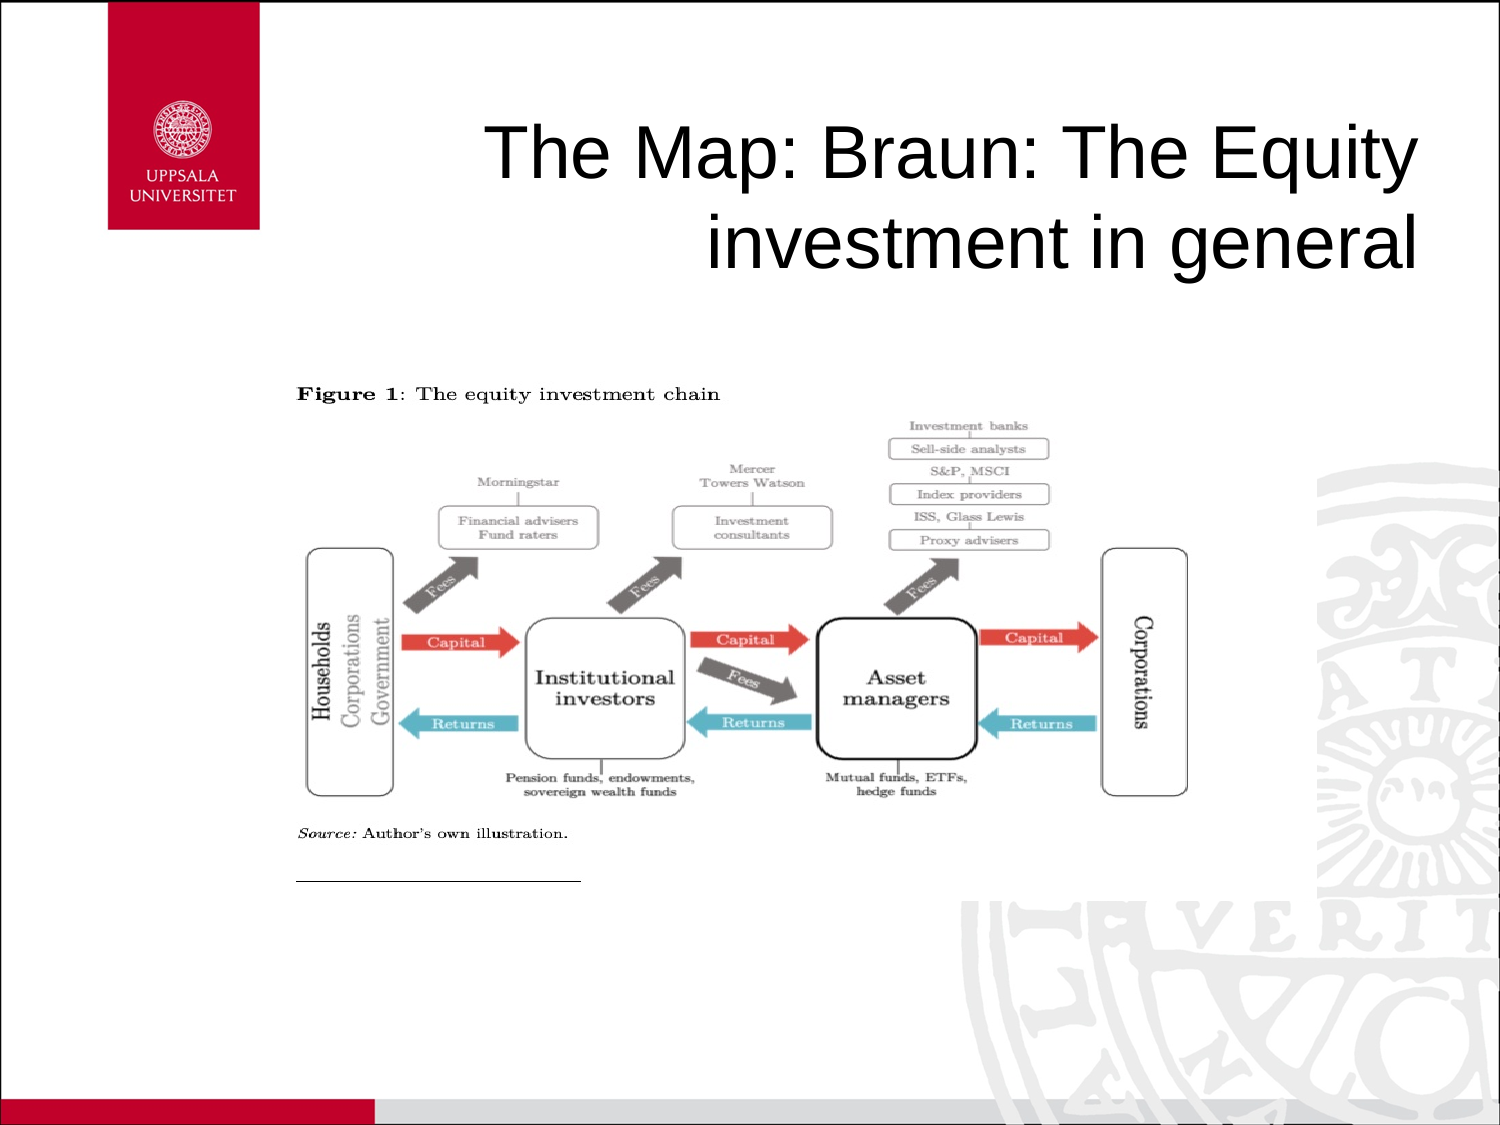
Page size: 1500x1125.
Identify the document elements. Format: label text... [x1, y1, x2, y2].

picture [0, 0, 1500, 1125]
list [194, 364, 1318, 901]
title The Map: Braun: The Equity investment in general [289, 99, 1436, 288]
